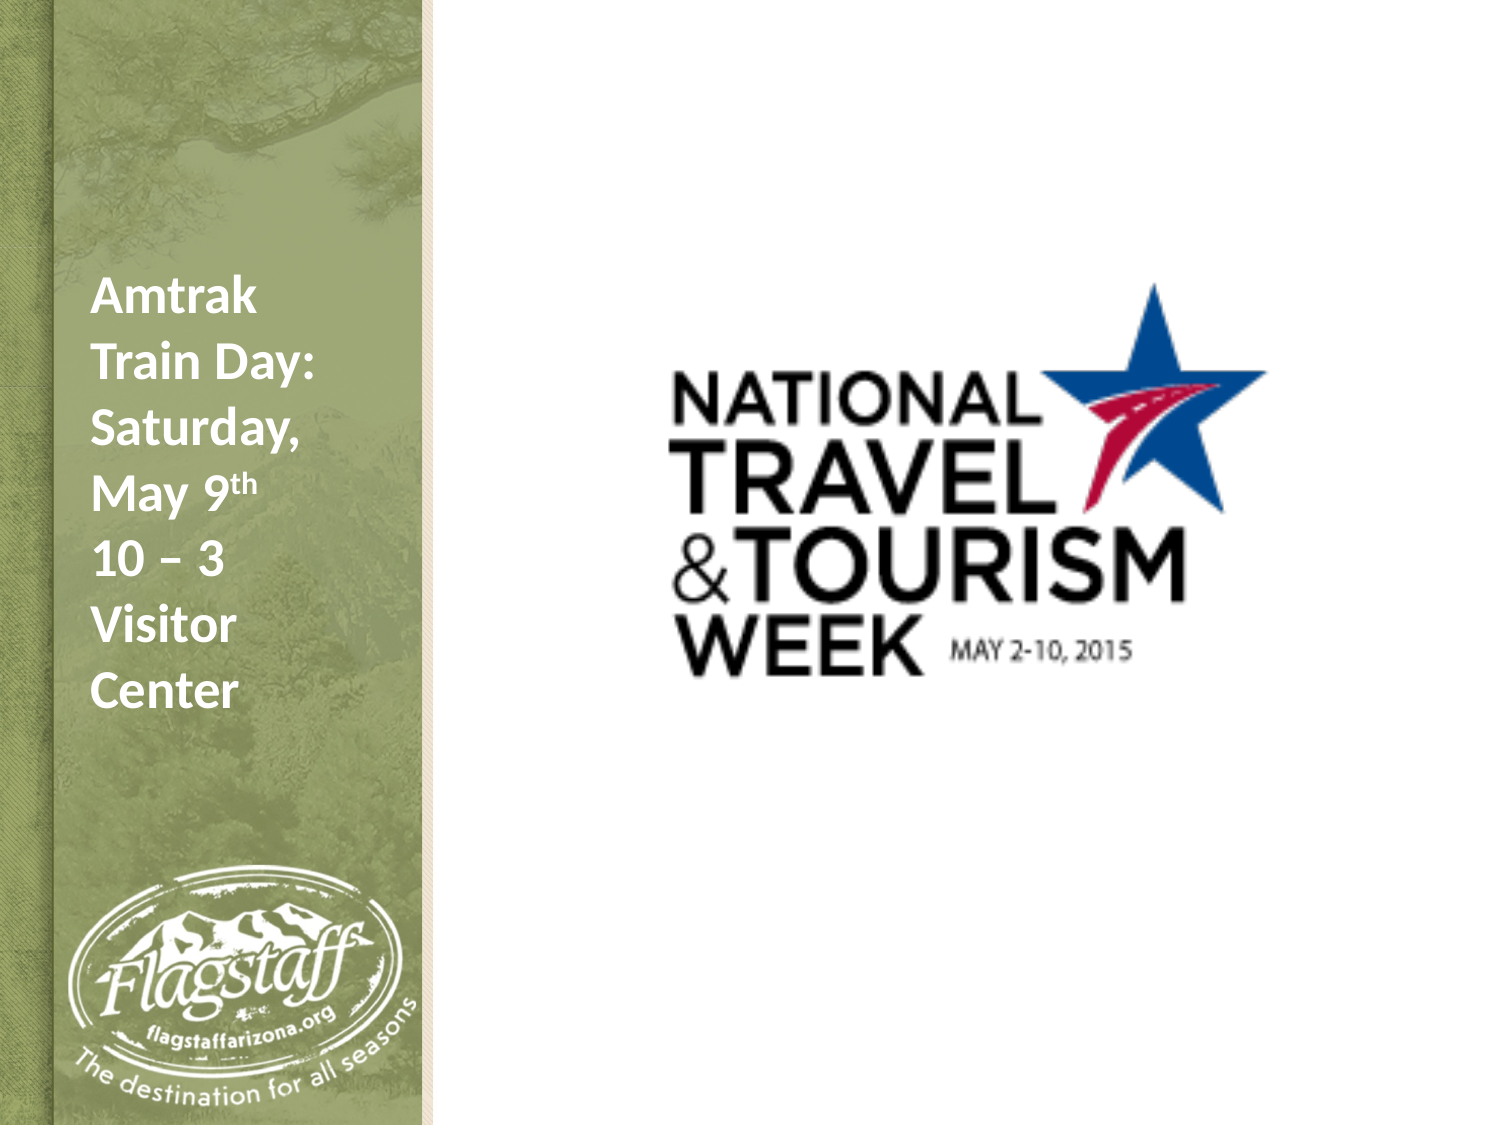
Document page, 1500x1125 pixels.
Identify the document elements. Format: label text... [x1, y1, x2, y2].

picture [0, 0, 1500, 1125]
title Amtrak Train Day: Saturday, May 9th 10 – 3 Visitor Center [75, 249, 388, 788]
